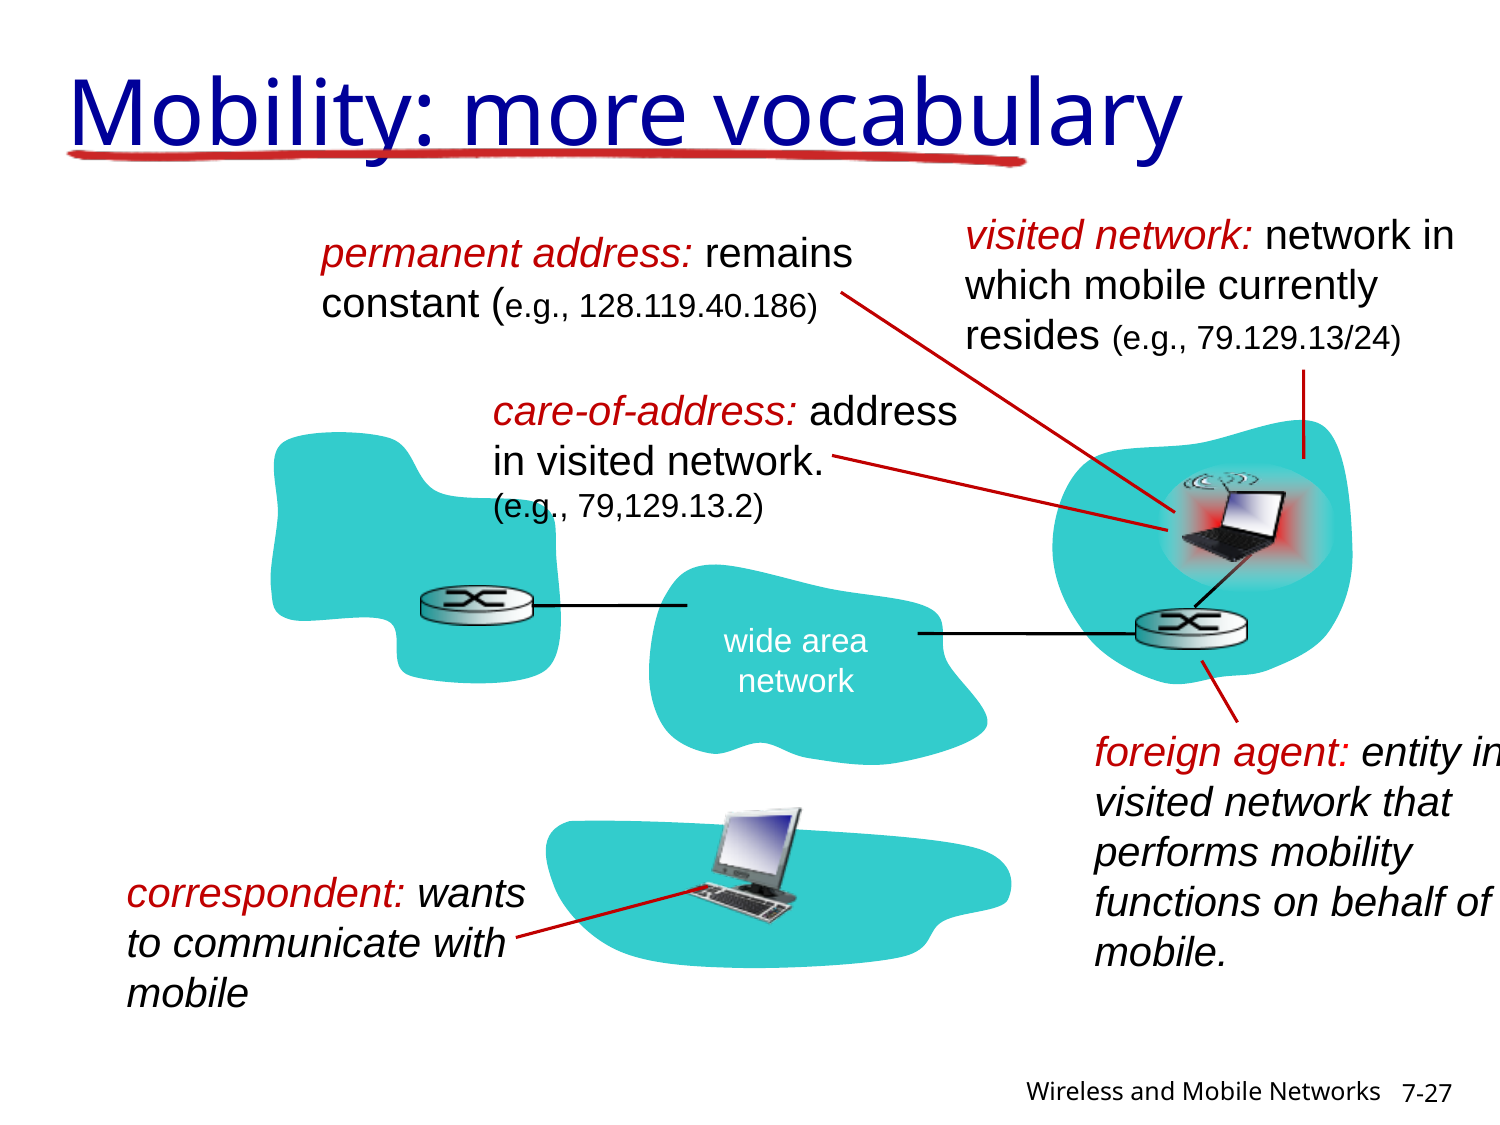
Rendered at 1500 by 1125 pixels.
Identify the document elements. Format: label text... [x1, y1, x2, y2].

slide_number 7-27 [1387, 1069, 1500, 1115]
text_box permanent address: remains constant (e.g., 128.119.40.186) [306, 218, 910, 333]
footer Wireless and Mobile Networks [960, 1067, 1404, 1110]
text_box [1052, 419, 1353, 685]
picture [420, 585, 534, 627]
text_box visited network: network in which mobile currently resides (e.g., 79.129.13/24) [950, 200, 1500, 366]
text_box care-of-address: address in visited network. (e.g., 79,129.13.2) [478, 376, 1026, 532]
text_box [270, 432, 561, 684]
text_box foreign agent: entity in visited network that performs mobility functions on behalf of mobile. [1079, 716, 1500, 982]
picture [62, 144, 1038, 173]
title Mobility: more vocabulary [51, 14, 1327, 203]
text_box [649, 564, 988, 765]
text_box wide area network [677, 611, 915, 707]
text_box correspondent: wants to communicate with mobile [111, 858, 563, 1024]
picture [655, 803, 805, 933]
picture [1134, 608, 1248, 650]
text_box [1156, 460, 1336, 592]
text_box [545, 820, 1012, 969]
